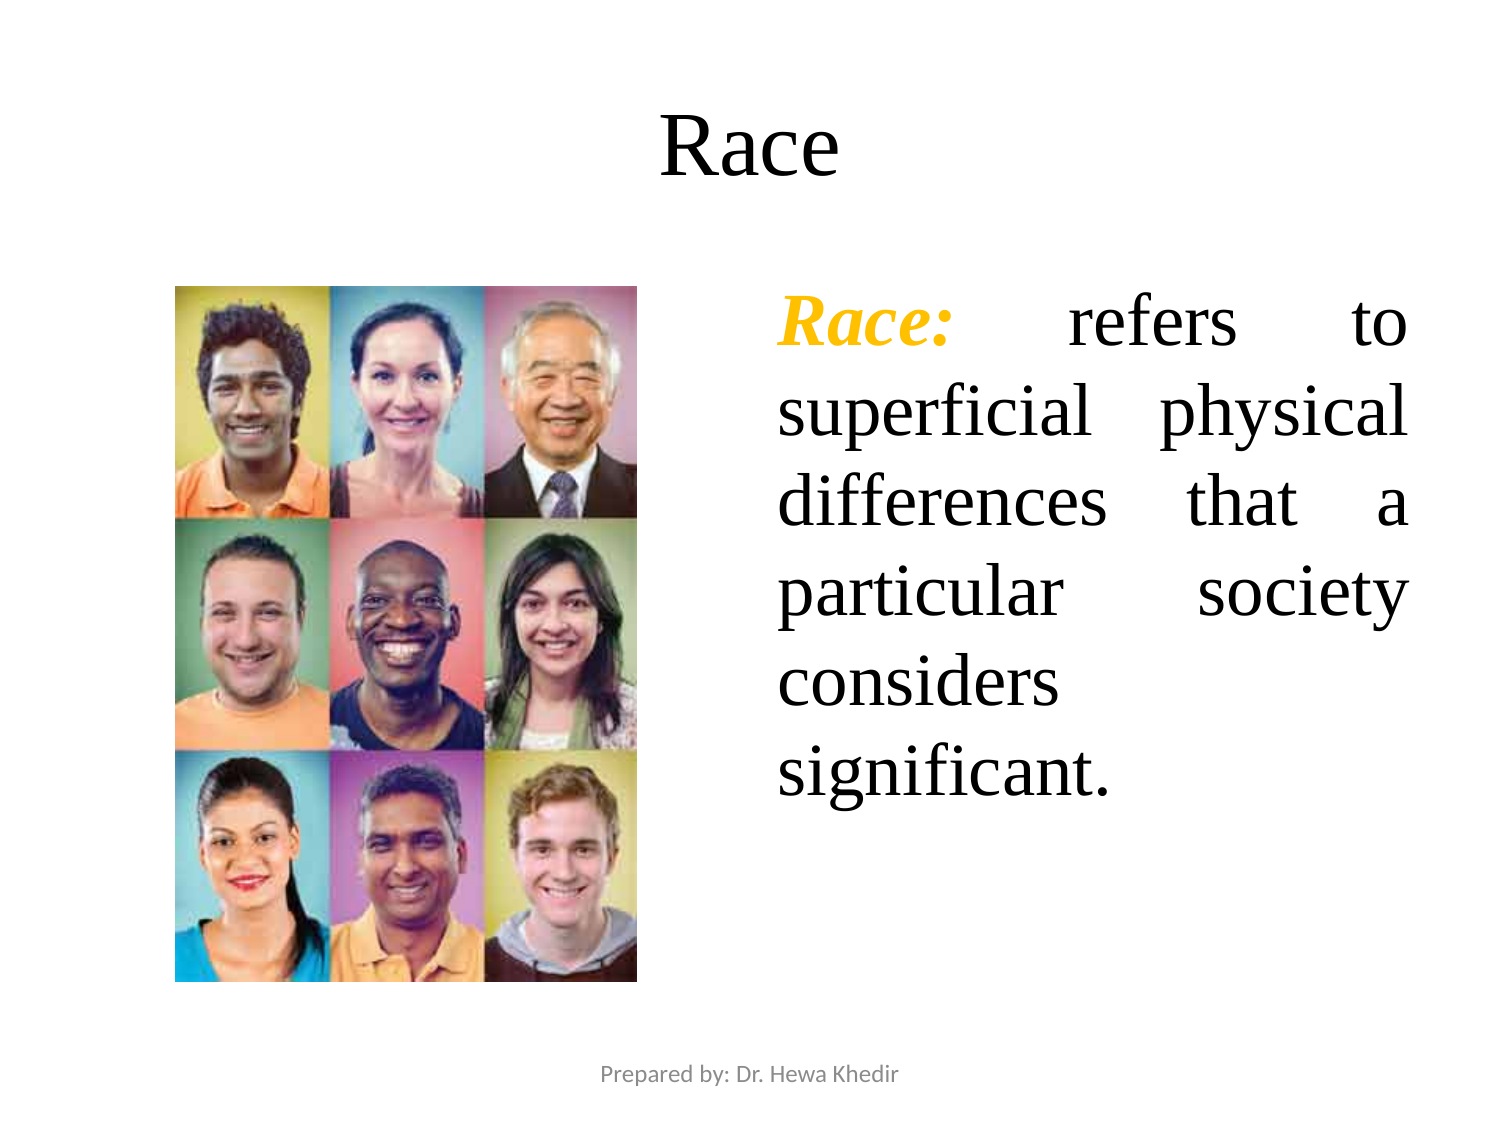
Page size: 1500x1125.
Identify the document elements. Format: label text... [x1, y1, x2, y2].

footer Prepared by: Dr. Hewa Khedir [512, 1042, 988, 1103]
title Race [75, 45, 1425, 233]
list Race: refers to superficial physical differences that a particular society considers significant. [762, 262, 1425, 1005]
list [175, 285, 637, 982]
